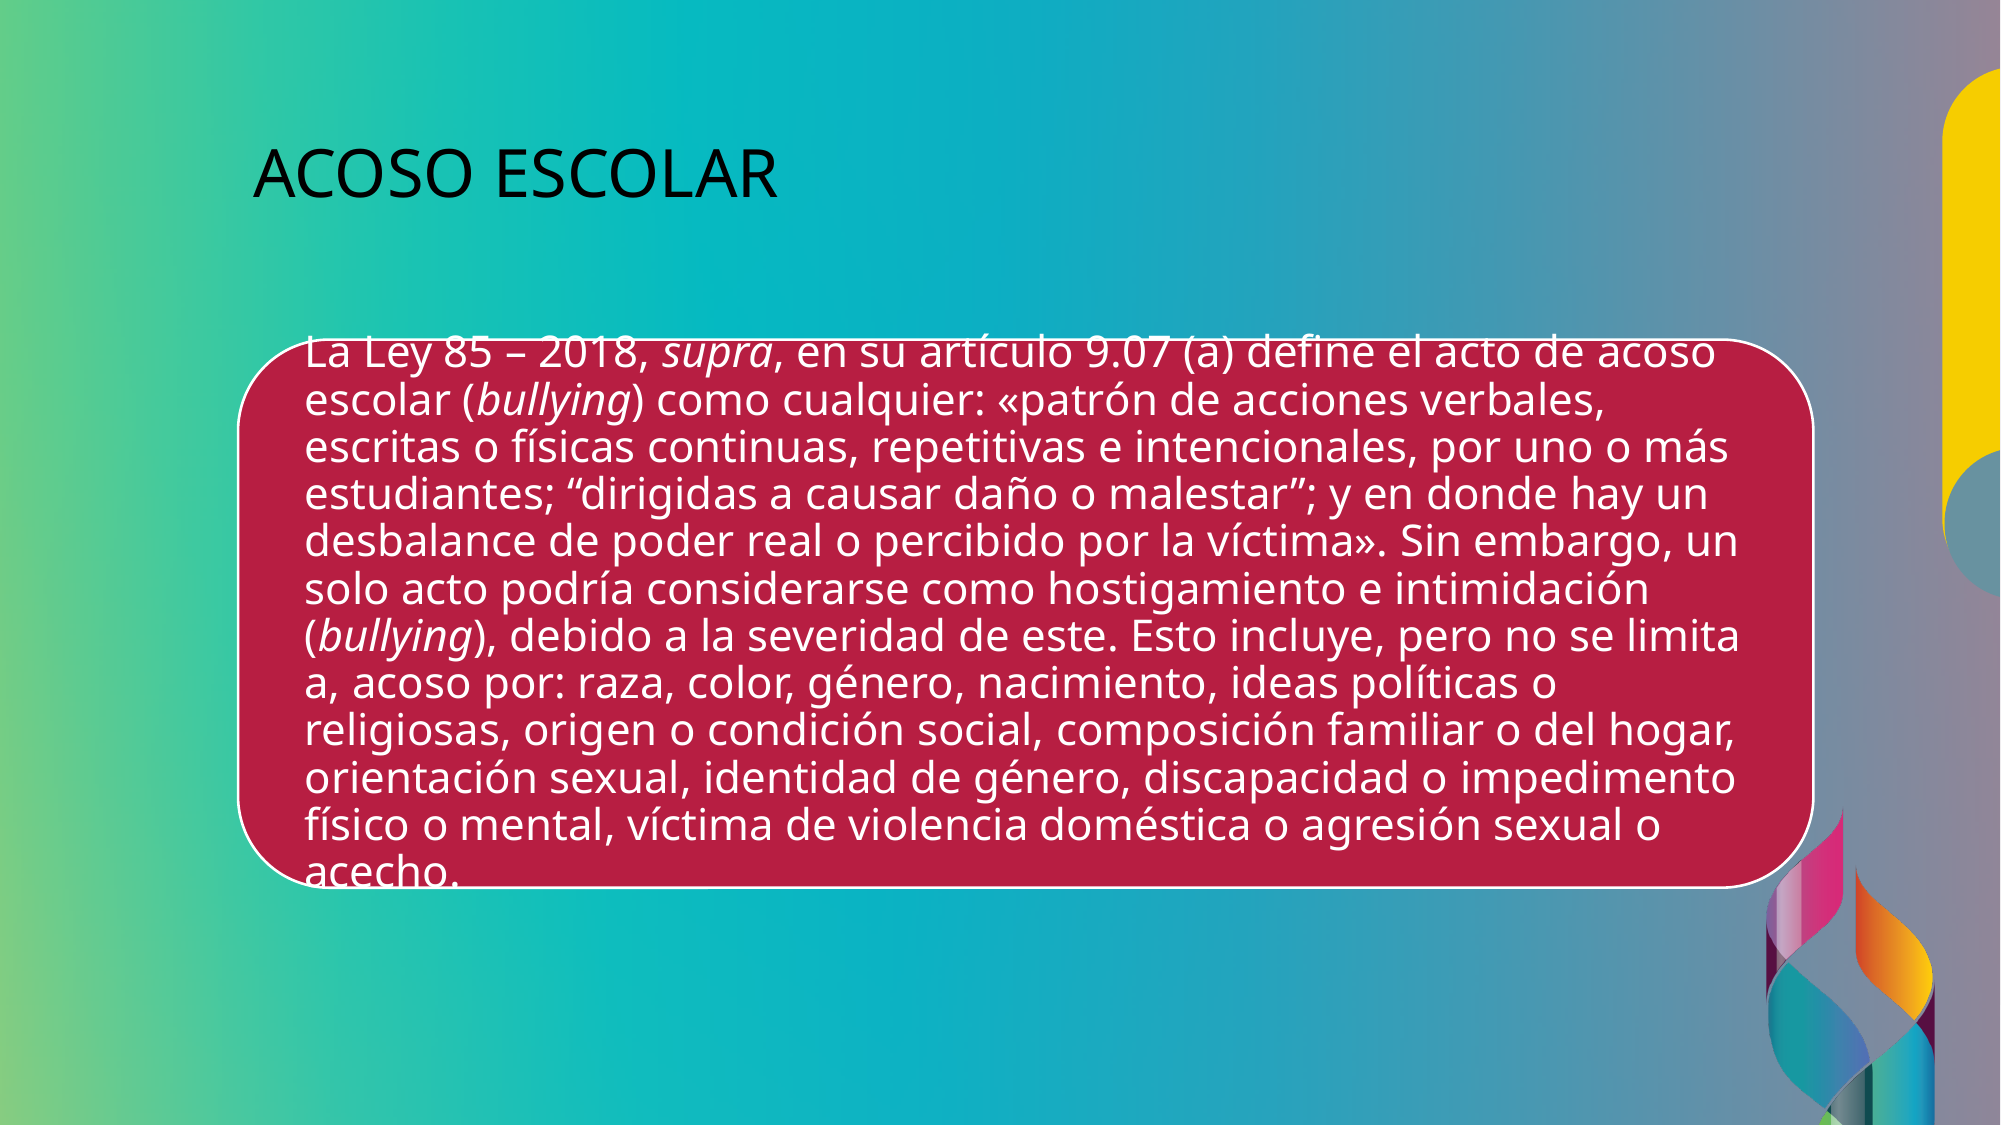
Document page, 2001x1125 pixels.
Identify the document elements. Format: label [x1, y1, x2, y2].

list [237, 330, 1814, 897]
picture [0, 0, 2000, 1125]
